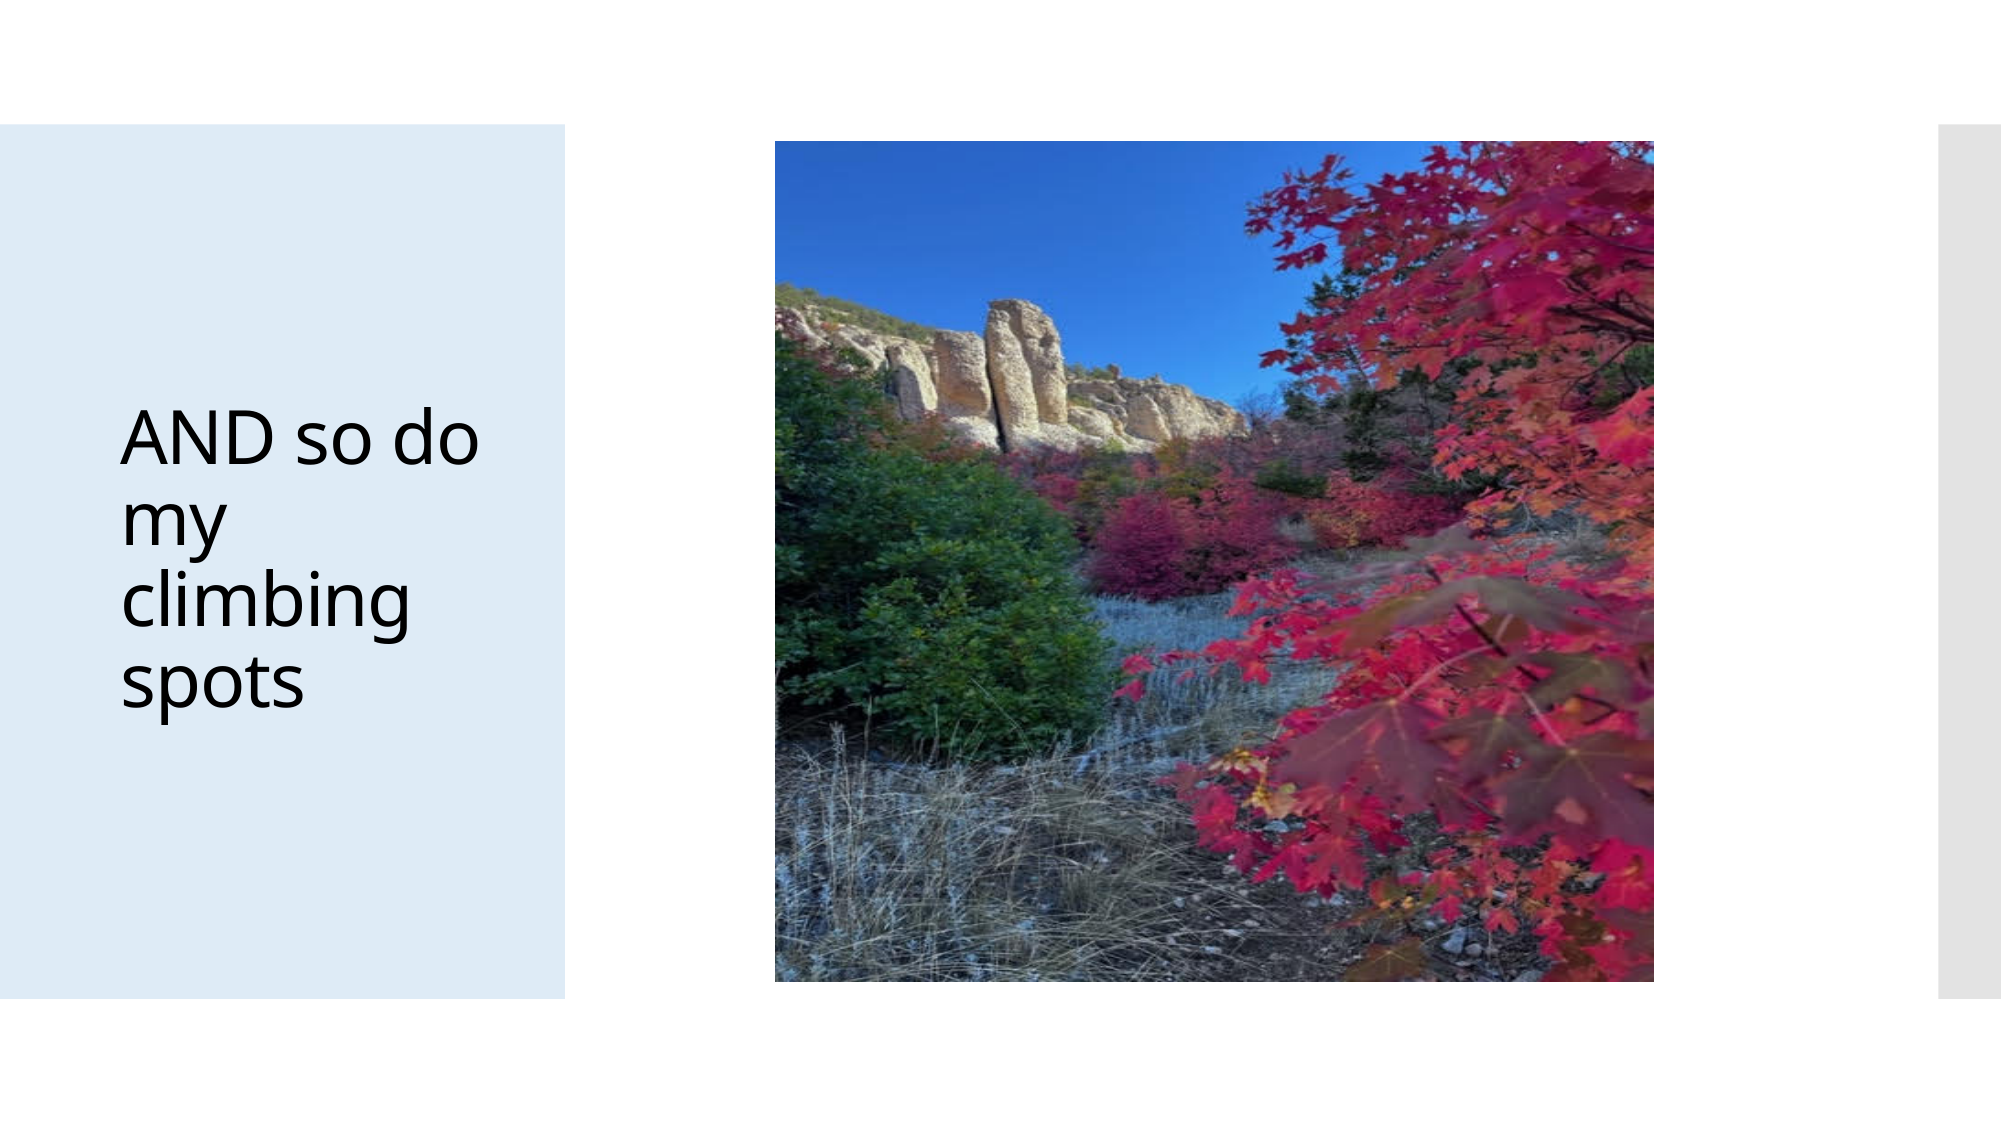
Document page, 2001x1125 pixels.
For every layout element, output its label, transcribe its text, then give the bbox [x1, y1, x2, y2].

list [775, 141, 1654, 982]
title AND so do my climbing spots [105, 184, 525, 940]
